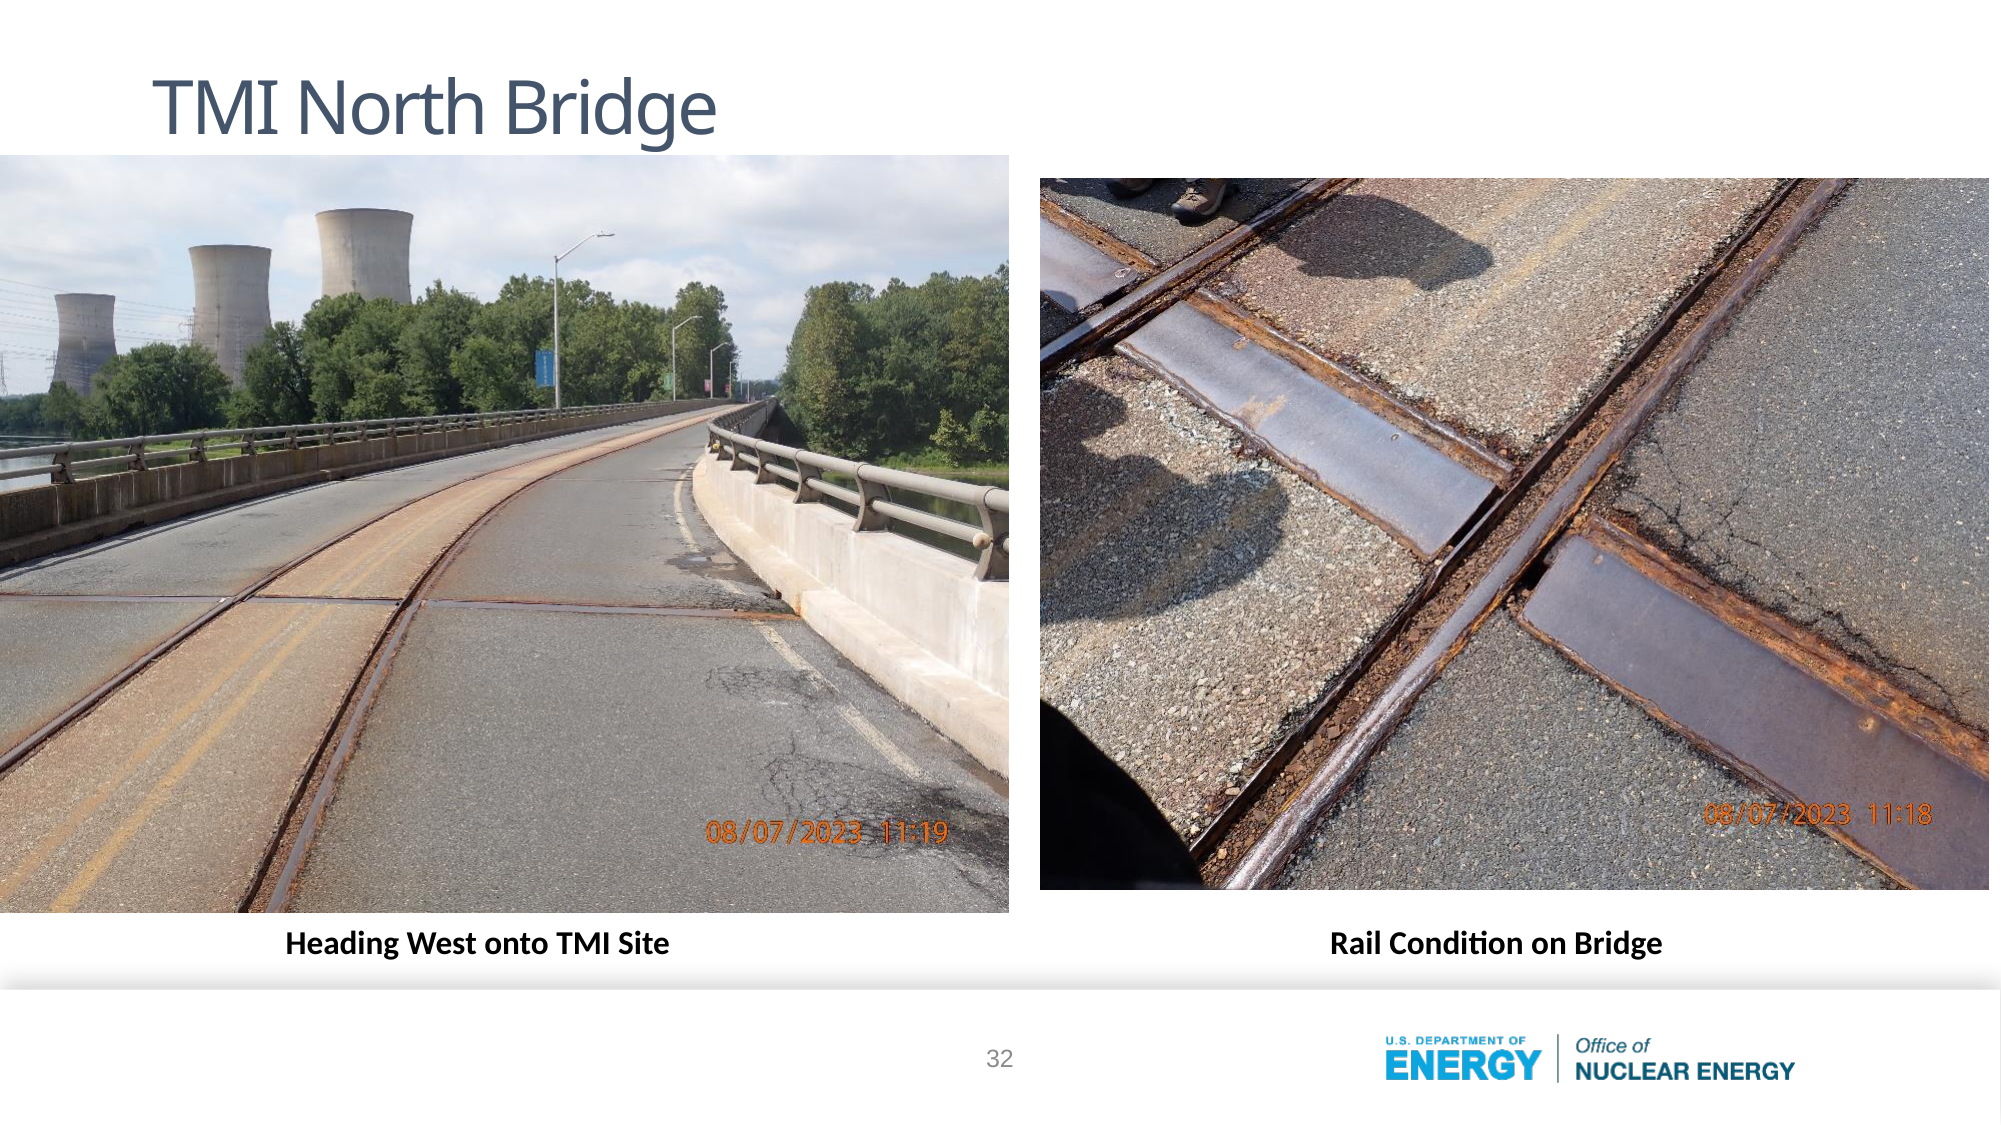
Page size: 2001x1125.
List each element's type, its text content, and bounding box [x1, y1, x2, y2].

slide_number 32 [919, 1027, 1081, 1088]
text_box Heading West onto TMI Site [270, 913, 772, 969]
picture [0, 155, 1009, 913]
text_box Rail Condition on Bridge [1228, 913, 1765, 969]
title TMI North Bridge [137, 41, 1863, 180]
picture [1040, 178, 1989, 890]
picture [1356, 1013, 1814, 1102]
